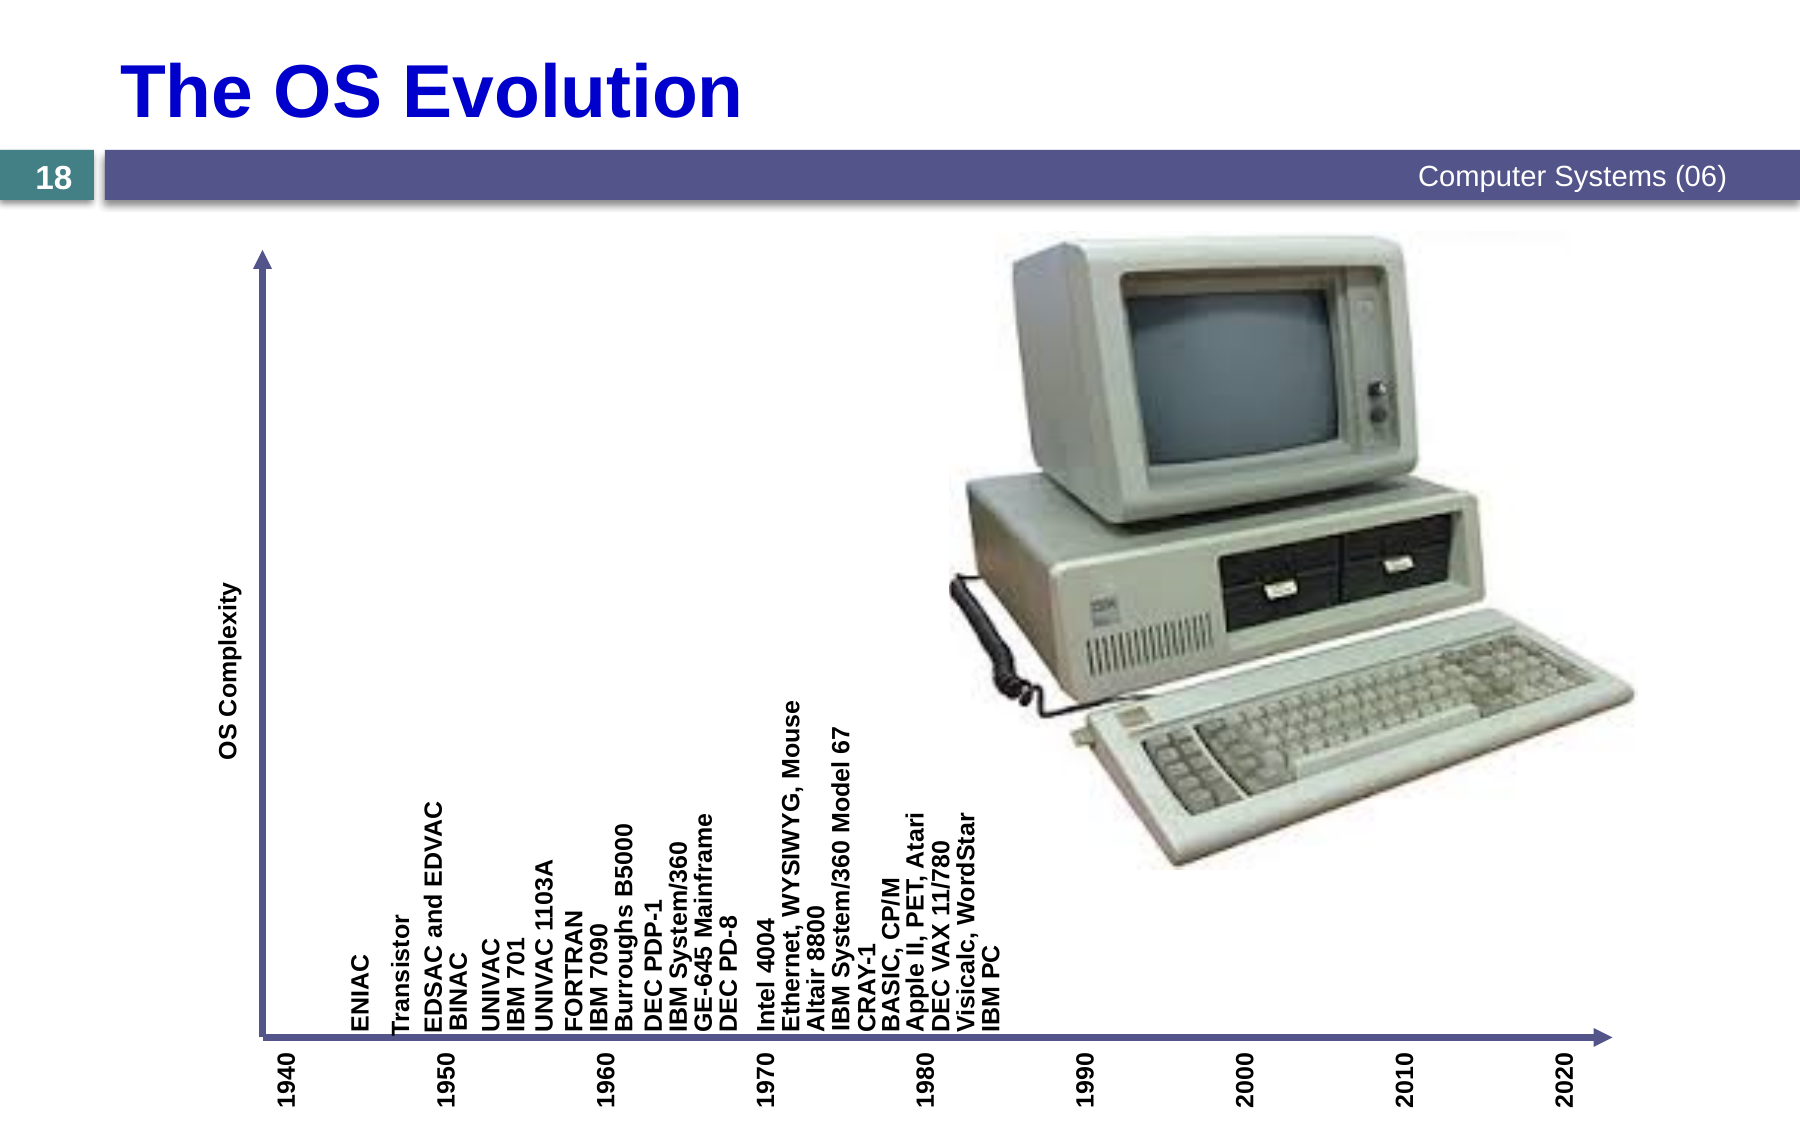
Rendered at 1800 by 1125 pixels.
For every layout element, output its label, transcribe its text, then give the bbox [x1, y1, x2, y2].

text_box 1950 [422, 1061, 467, 1125]
text_box 2020 [1540, 1048, 1586, 1125]
text_box 1990 [1061, 1048, 1106, 1125]
text_box OS Complexity [203, 500, 249, 775]
text_box 2010 [1380, 1048, 1426, 1125]
text_box 1940 [262, 1047, 308, 1125]
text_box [336, 311, 1013, 1051]
text_box 2000 [1221, 1048, 1266, 1125]
footer Computer Systems (06) [925, 149, 1743, 199]
text_box 1980 [901, 1061, 947, 1125]
slide_number 18 [0, 153, 108, 199]
text_box 1970 [741, 1061, 787, 1125]
text_box 1960 [581, 1061, 627, 1125]
picture [949, 231, 1638, 870]
title The OS Evolution [104, 27, 1743, 148]
